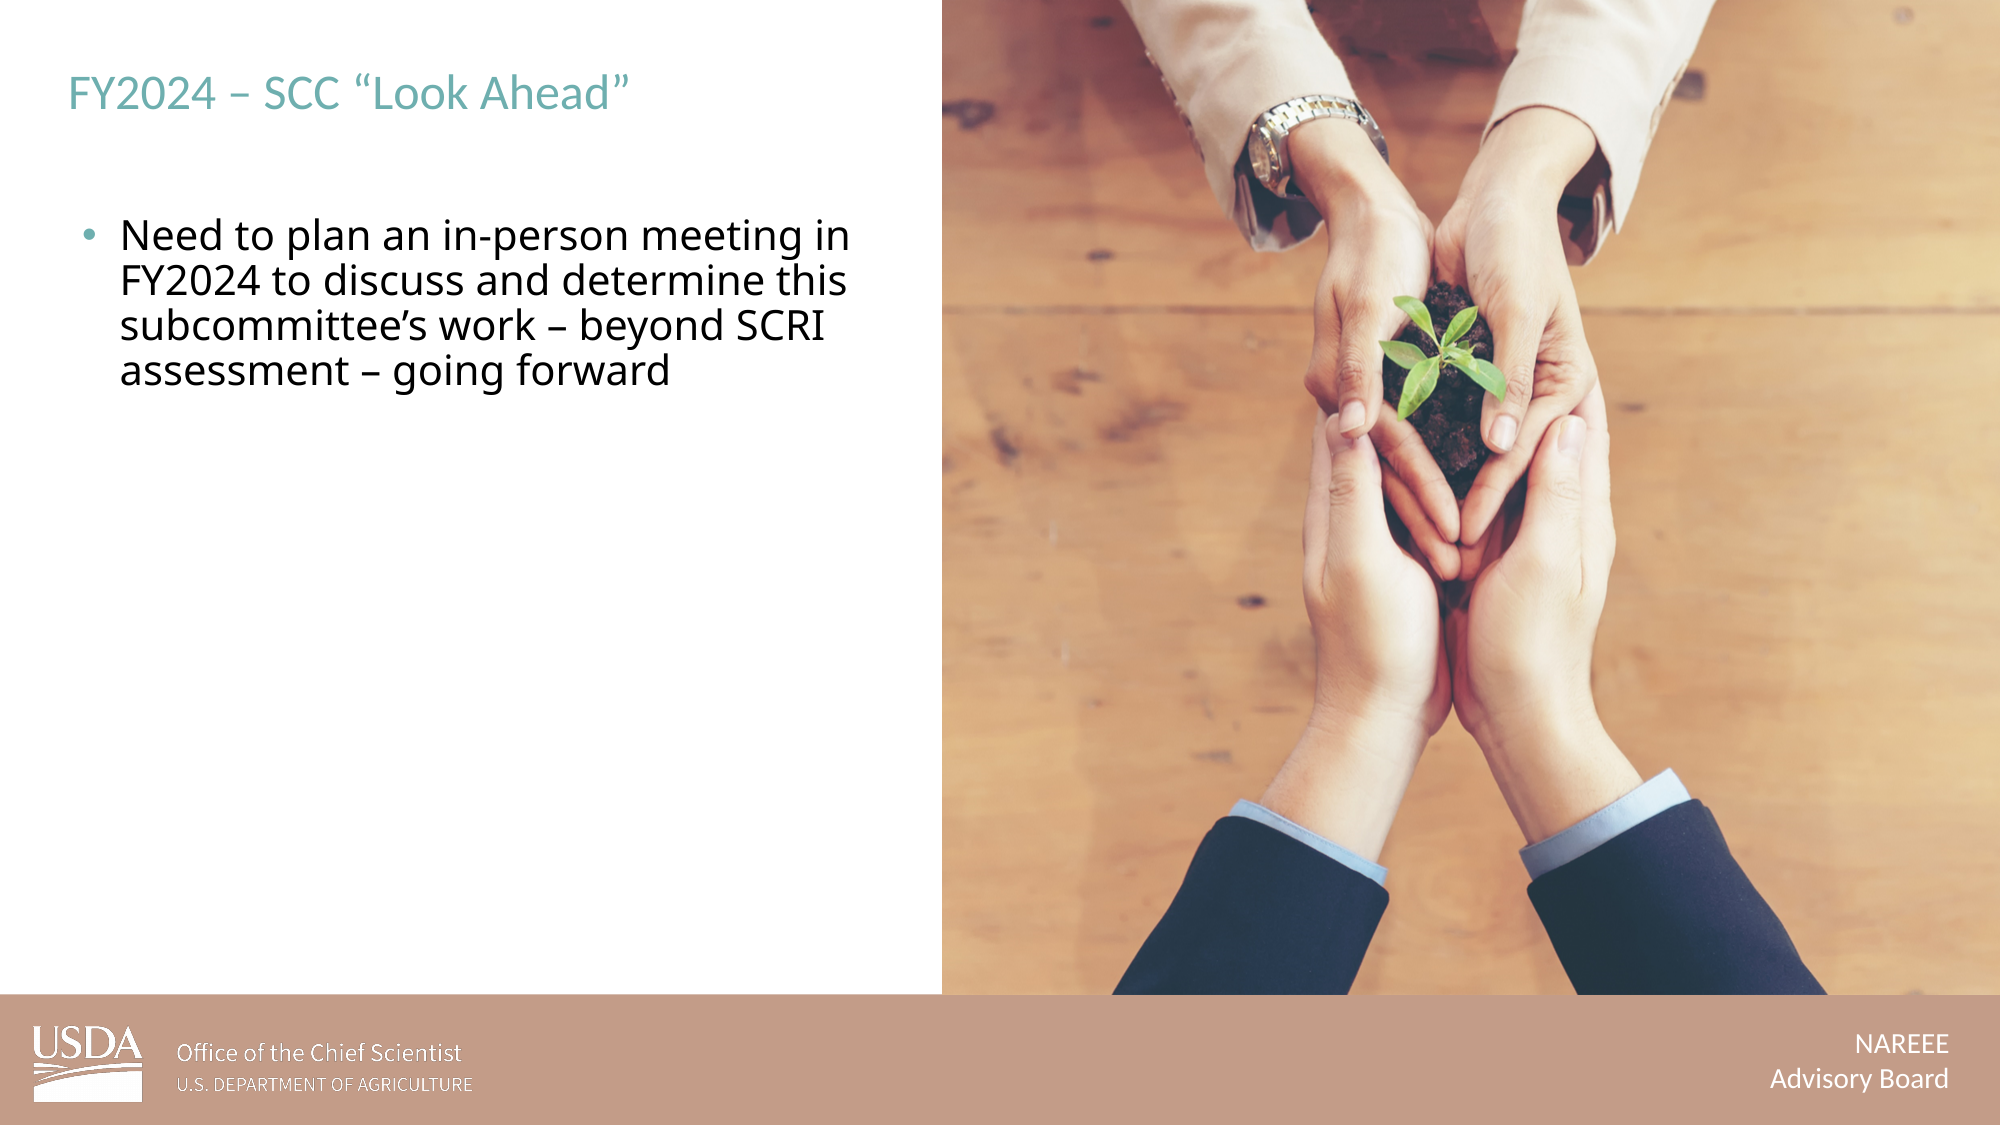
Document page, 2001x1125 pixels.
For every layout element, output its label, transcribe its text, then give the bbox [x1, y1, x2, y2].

picture [13, 1012, 499, 1119]
list Need to plan an in-person meeting in FY2024 to discuss and determine this subcommittee’s work – beyond SCRI assessment – going forward [67, 207, 879, 916]
picture [942, 0, 2000, 995]
list FY2024 – SCC “Look Ahead” [53, 59, 933, 166]
